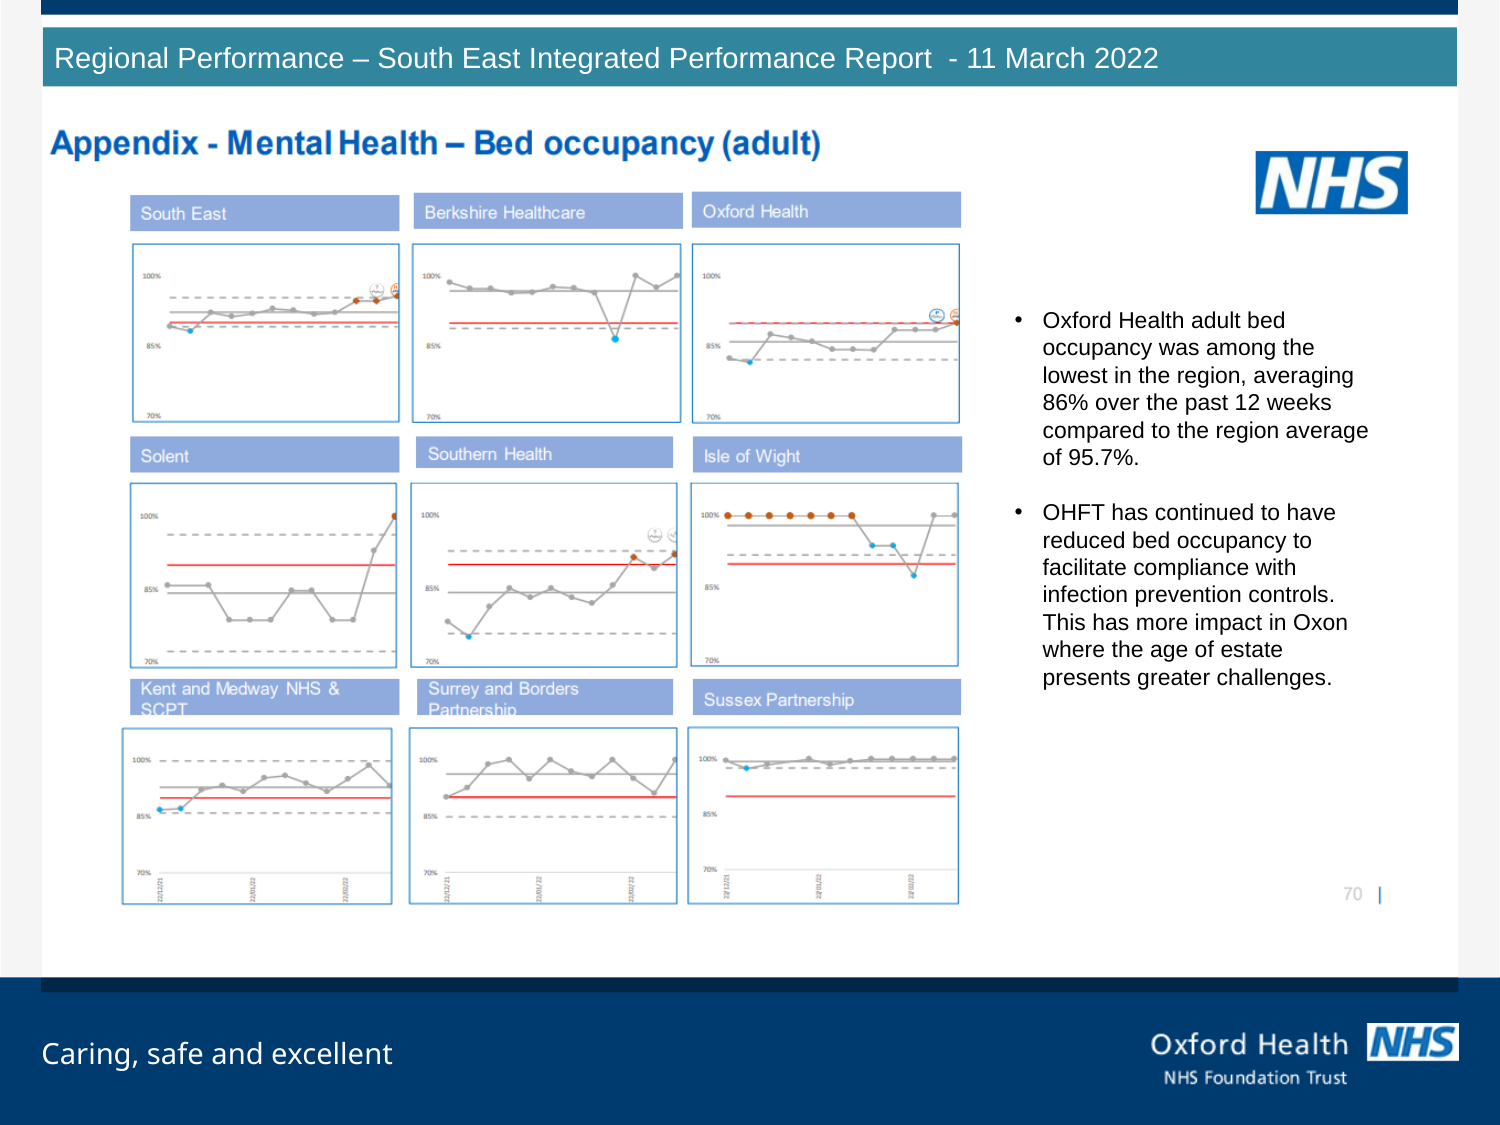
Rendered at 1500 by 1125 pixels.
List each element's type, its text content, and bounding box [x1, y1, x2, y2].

picture [42, 115, 1440, 918]
text_box Regional Performance – South East Integrated Performance Report - 11 March 2022 [41, 25, 1459, 88]
picture [1150, 1023, 1459, 1087]
